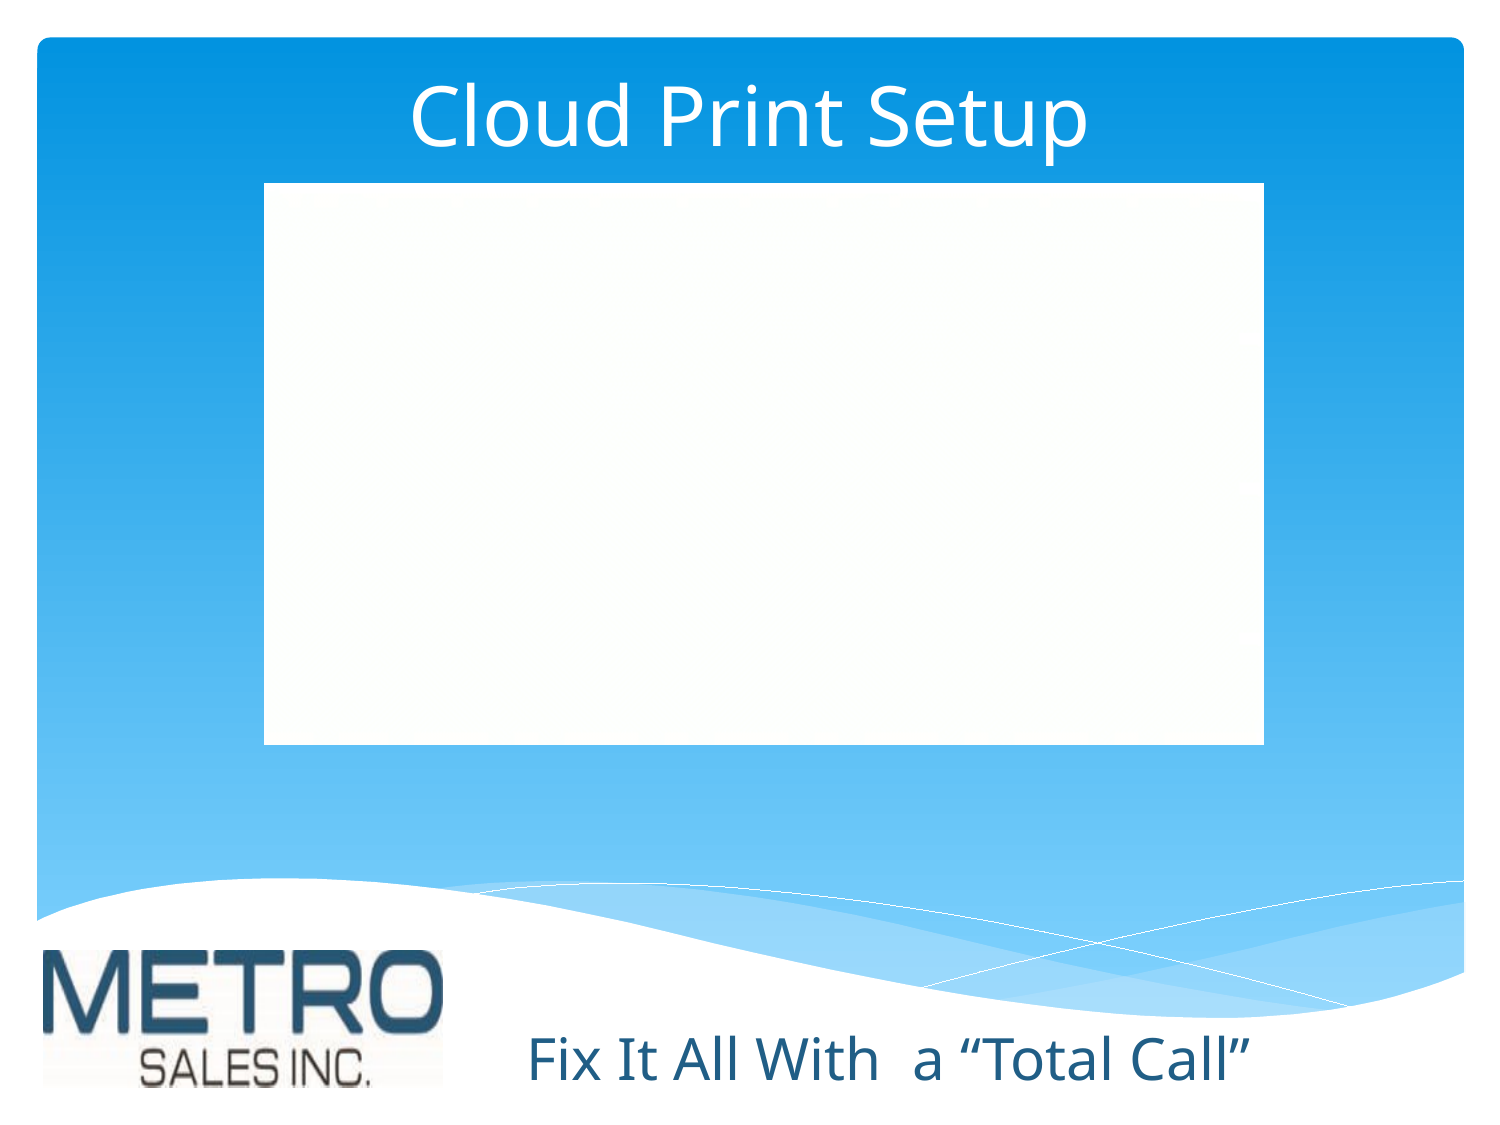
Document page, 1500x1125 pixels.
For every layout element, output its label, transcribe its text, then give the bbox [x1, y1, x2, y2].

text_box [264, 182, 1264, 746]
picture [43, 950, 443, 1088]
title Cloud Print Setup [75, 55, 1425, 183]
